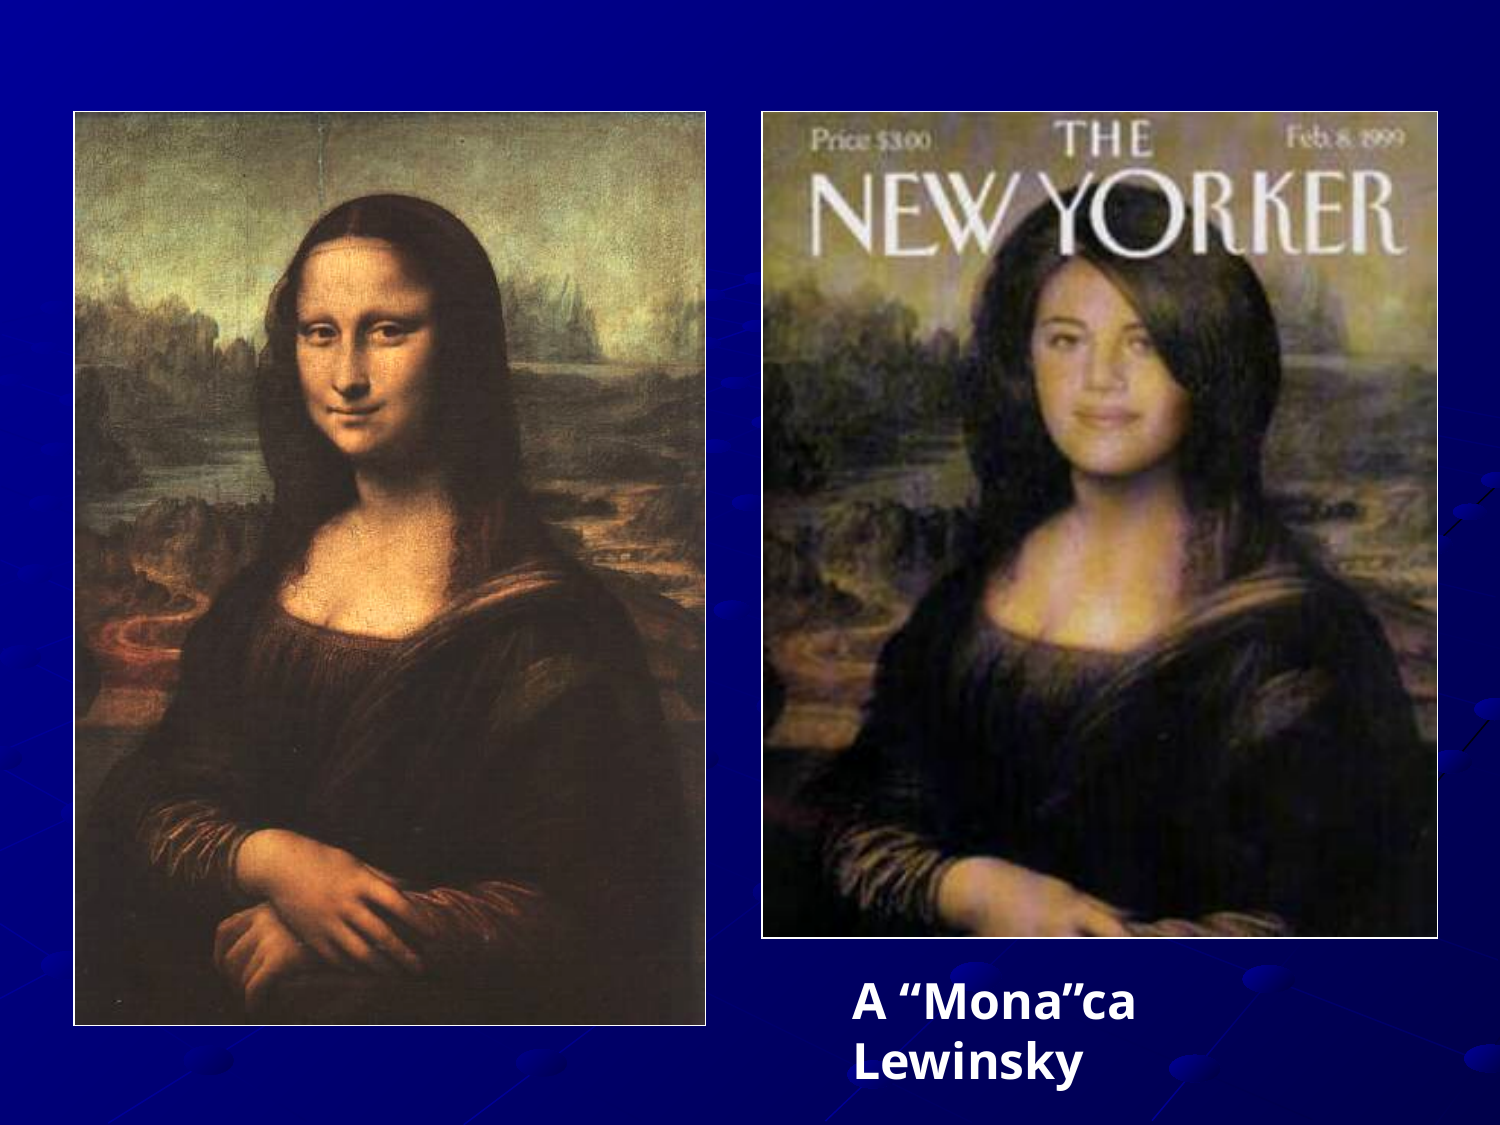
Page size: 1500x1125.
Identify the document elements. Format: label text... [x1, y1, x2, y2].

text_box A “Mona”ca Lewinsky [837, 962, 1378, 1098]
picture [762, 112, 1438, 938]
picture [74, 112, 705, 1026]
